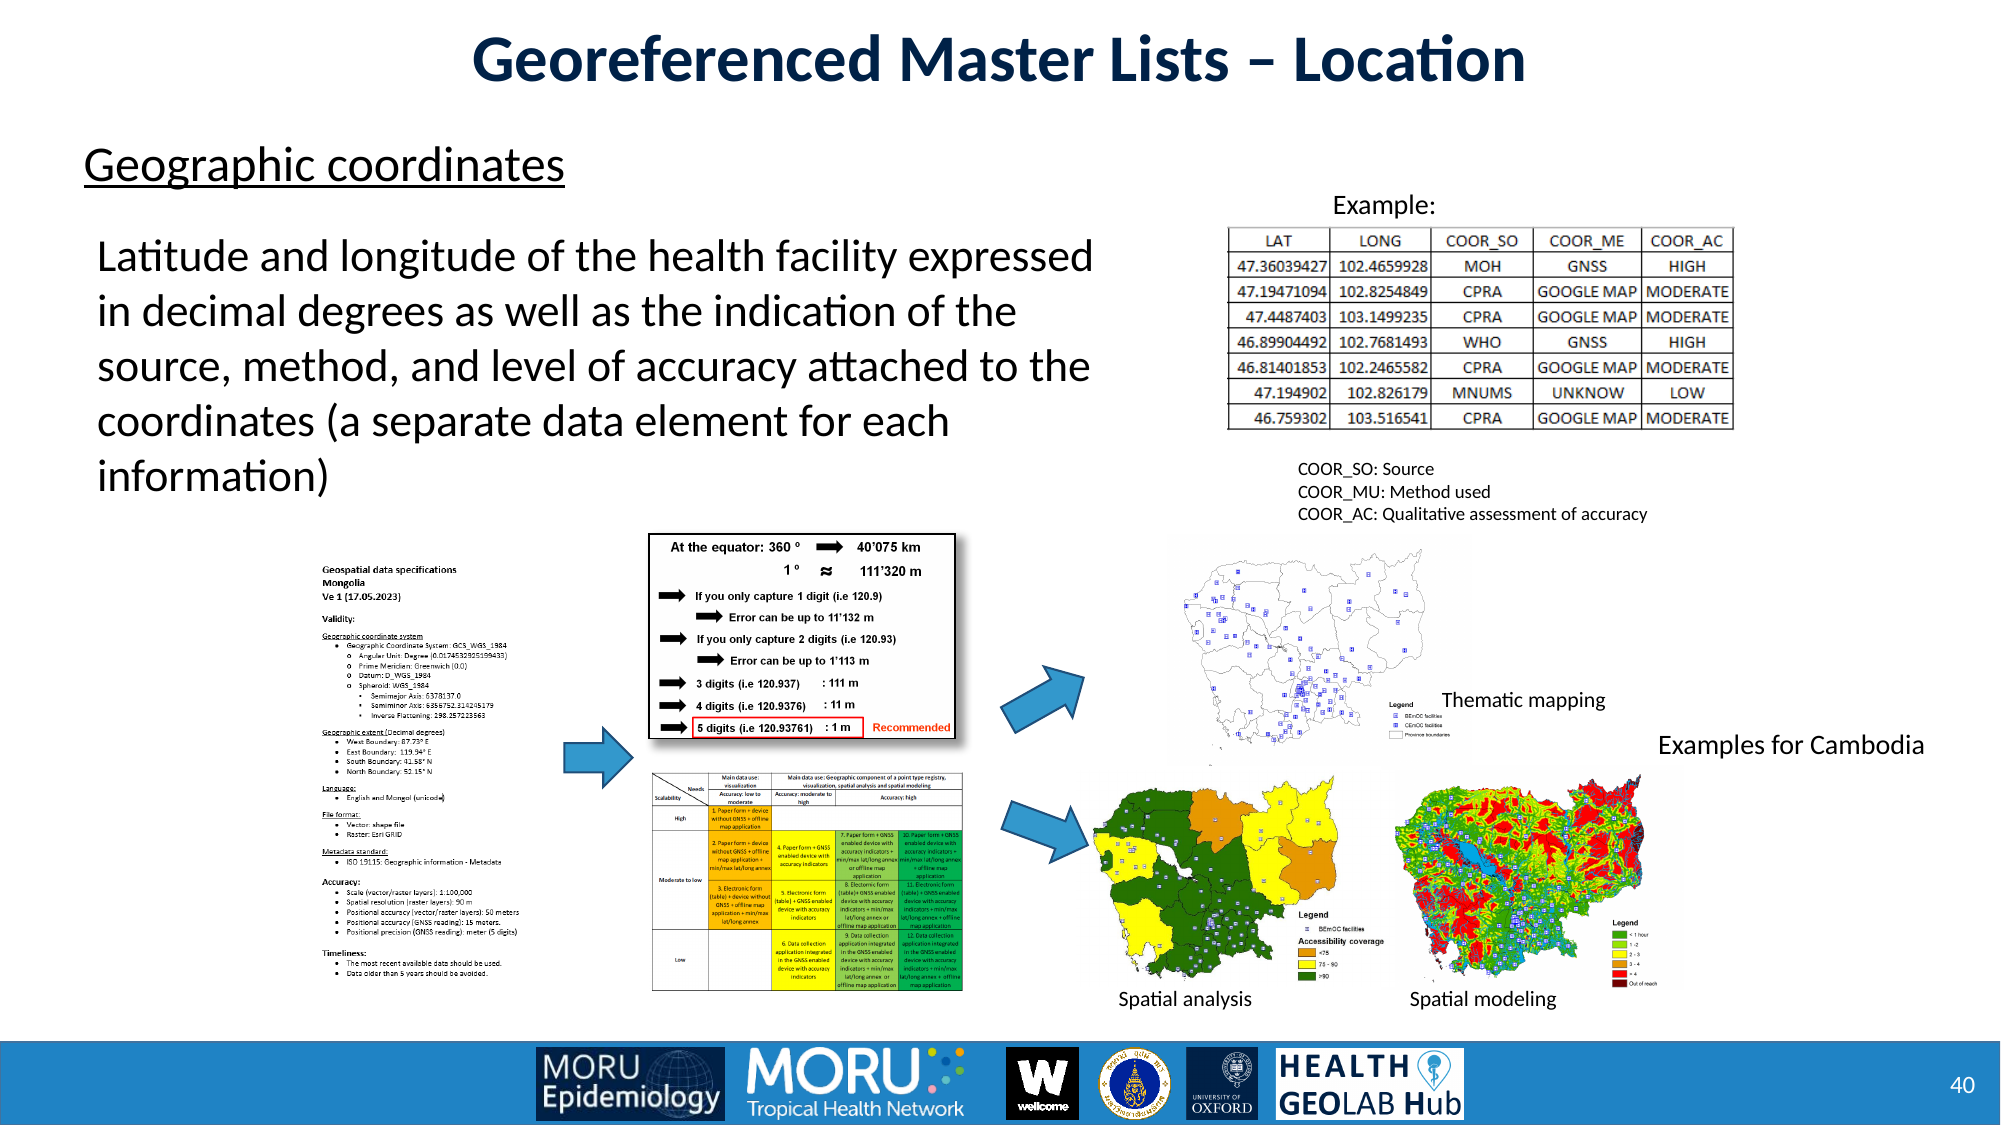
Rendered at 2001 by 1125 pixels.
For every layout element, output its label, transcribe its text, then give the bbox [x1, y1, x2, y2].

picture [1076, 534, 1684, 990]
text_box Georeferenced Master Lists – Location [0, 3, 2000, 118]
text_box Latitude and longitude of the health facility expressed in decimal degrees as well as the indication of the source, method, and level of accuracy attached to the coordinates (a separate data element for each information) [82, 218, 1150, 509]
picture [1227, 226, 1735, 431]
picture [649, 770, 968, 992]
text_box Thematic mapping [1472, 678, 1701, 720]
text_box Examples for Cambodia [1647, 724, 2000, 766]
text_box Geographic coordinates [68, 124, 894, 200]
text_box Spatial modeling [1394, 990, 1644, 1019]
picture [1186, 1047, 1258, 1120]
text_box [608, 731, 635, 784]
picture [1098, 1047, 1171, 1120]
text_box COOR_SO: Source COOR_MU: Method used COOR_AC: Qualitative assessment of accuracy [1283, 449, 1745, 532]
picture [1275, 1048, 1464, 1120]
picture [649, 534, 955, 738]
picture [303, 548, 608, 993]
text_box [999, 664, 1085, 735]
text_box [1000, 800, 1076, 865]
picture [536, 1047, 725, 1121]
text_box Spatial analysis [1103, 987, 1353, 1019]
picture [1006, 1047, 1079, 1120]
text_box Example: [1321, 184, 1645, 226]
picture [747, 1047, 964, 1120]
